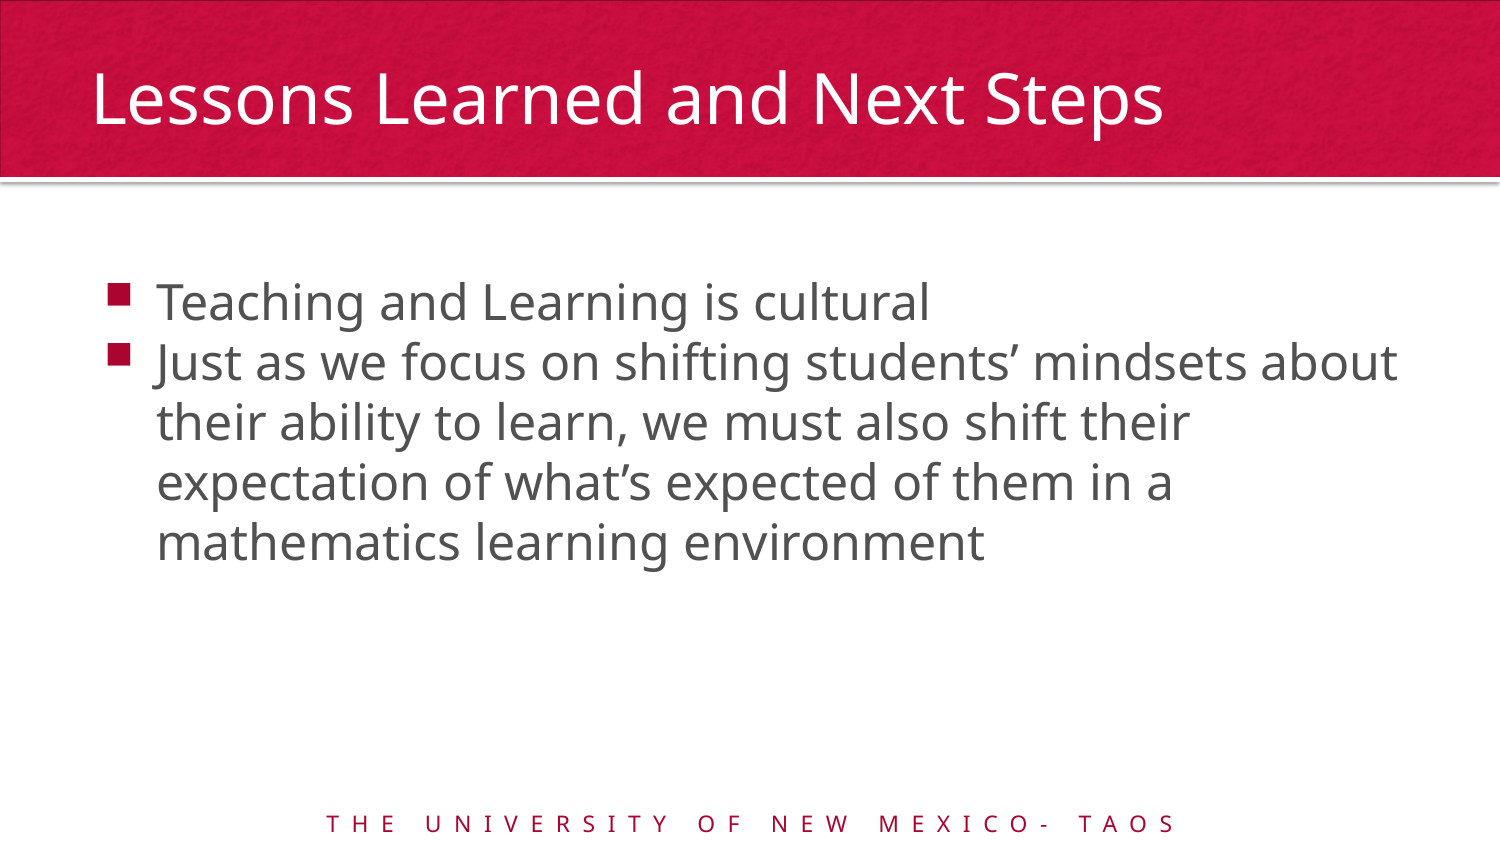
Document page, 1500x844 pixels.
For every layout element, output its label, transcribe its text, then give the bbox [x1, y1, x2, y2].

list Teaching and Learning is cultural Just as we focus on shifting students’ mindsets about their ability to learn, we must also shift their expectation of what’s expected of them in a mathematics learning environment [75, 255, 1425, 825]
picture [0, 0, 1500, 177]
title Lessons Learned and Next Steps [75, 19, 1425, 174]
